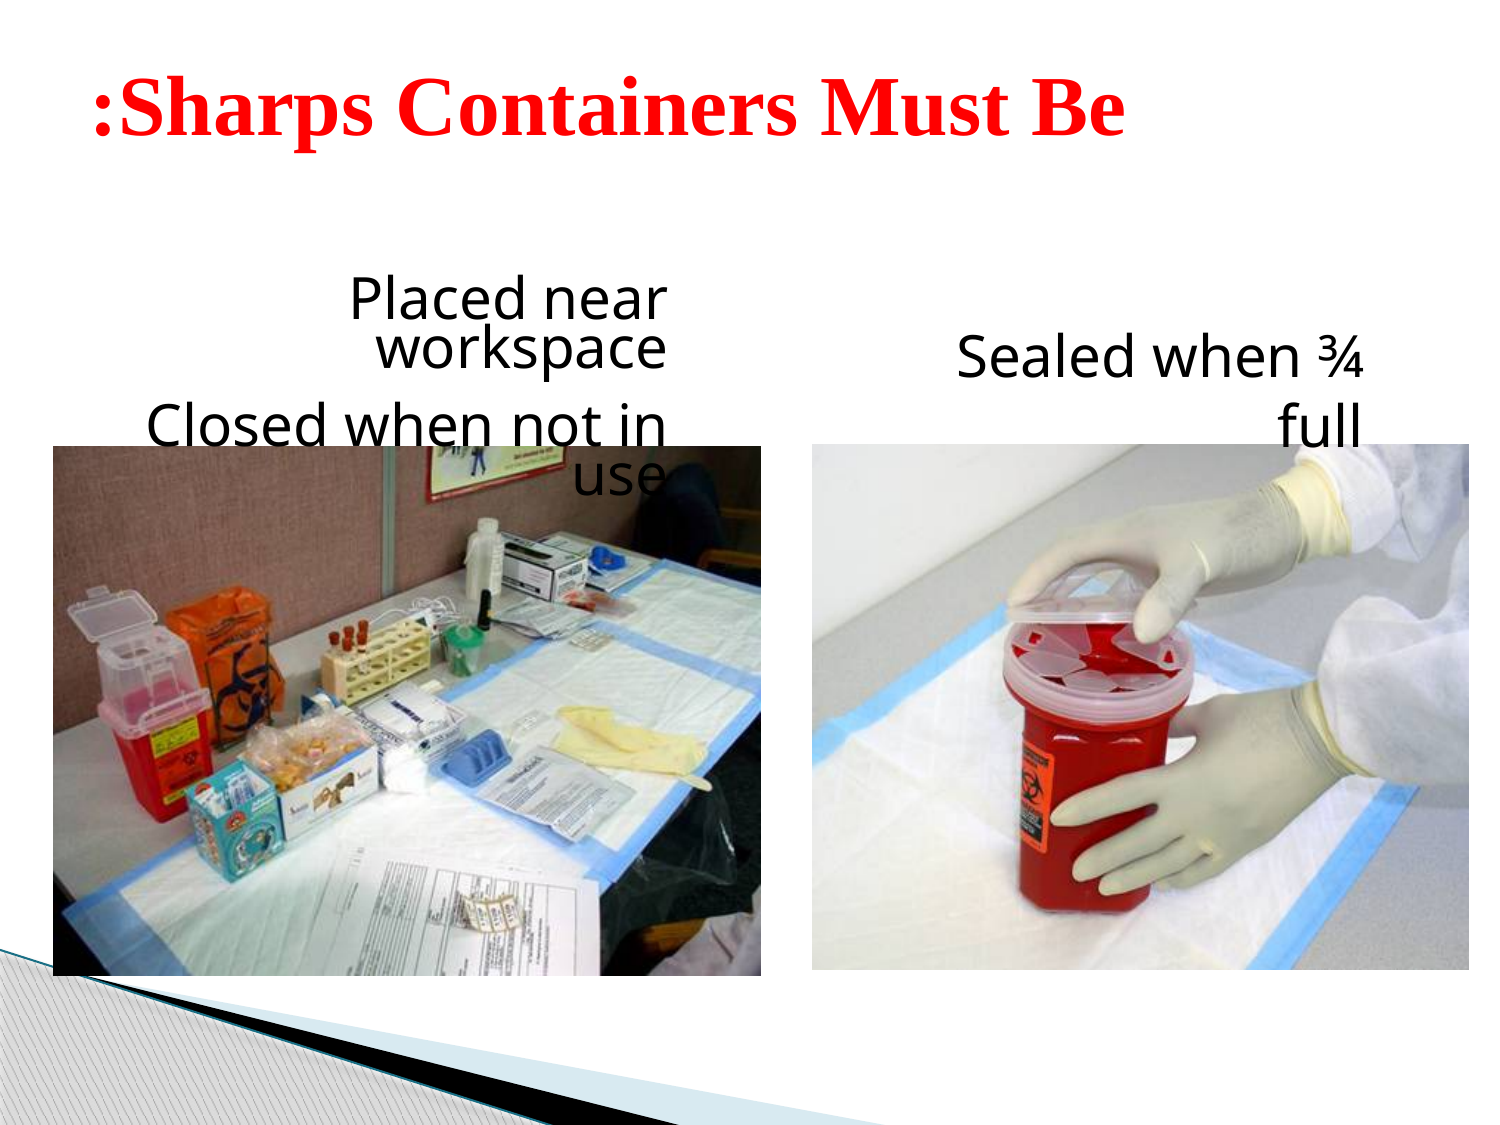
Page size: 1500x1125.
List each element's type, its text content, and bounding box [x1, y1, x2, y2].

text_box Placed near workspace Closed when not in use [41, 272, 684, 513]
picture [811, 444, 1469, 970]
text_box Sealed when ¾ full [856, 311, 1379, 444]
title Sharps Containers Must Be: [75, 7, 1425, 195]
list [52, 446, 761, 977]
